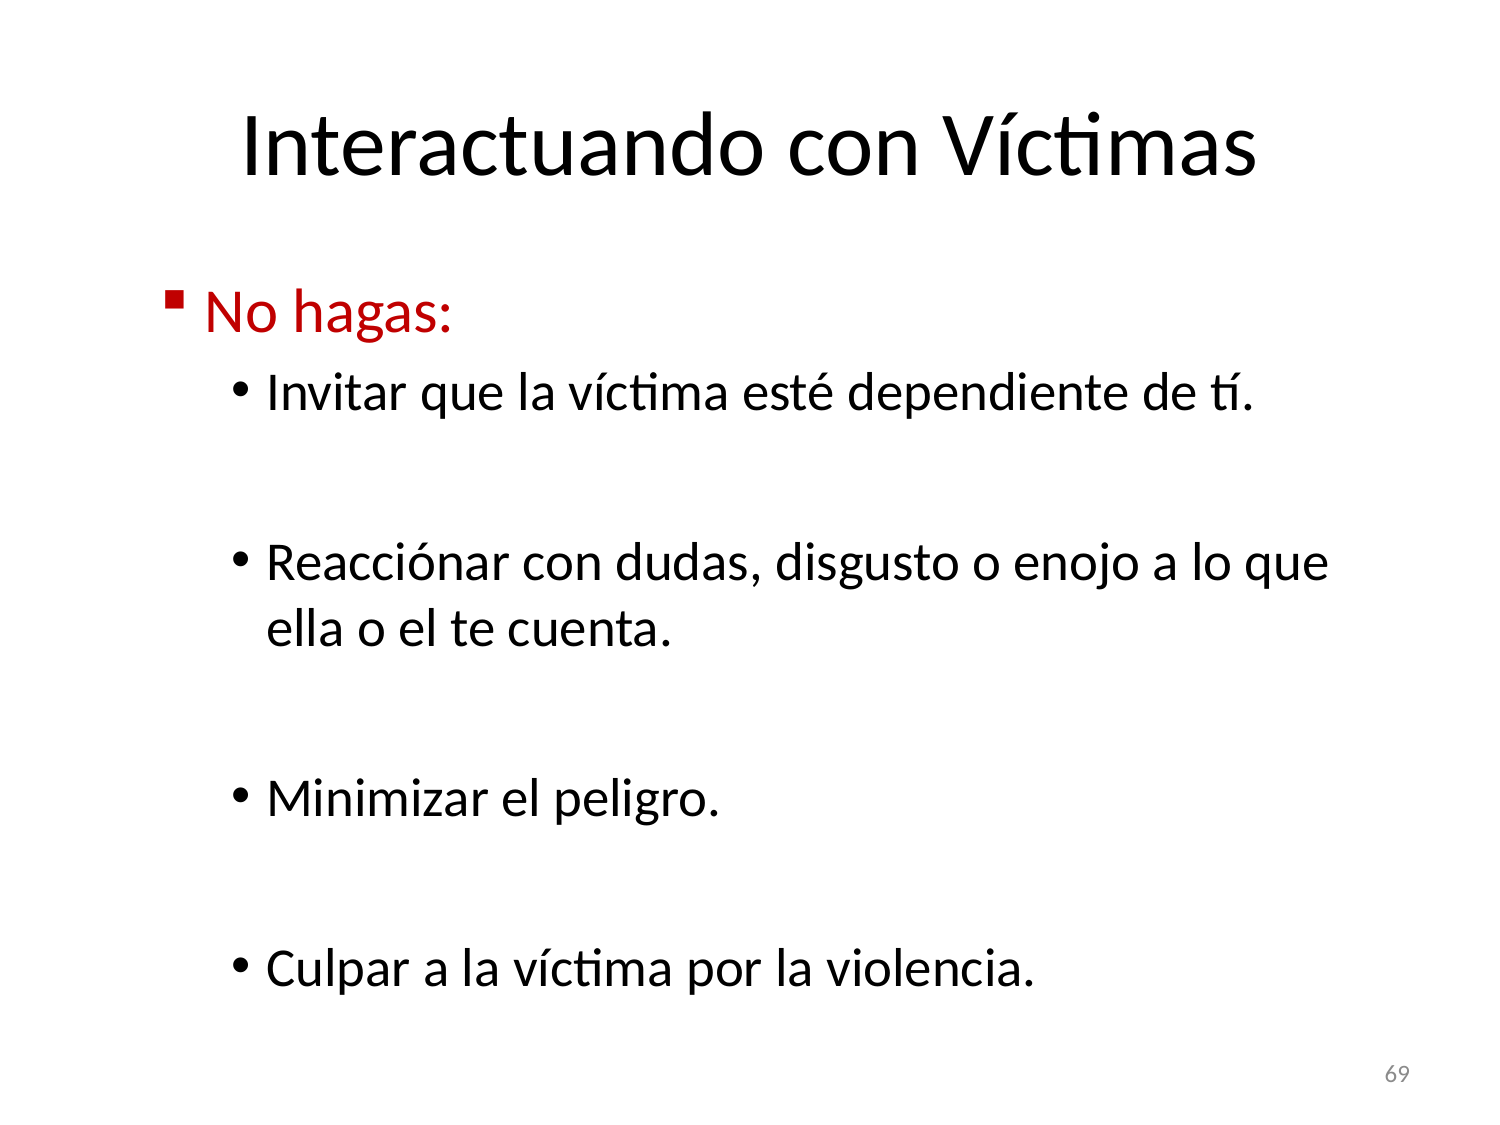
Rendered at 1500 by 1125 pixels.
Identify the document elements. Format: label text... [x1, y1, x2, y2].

slide_number 69 [1074, 1042, 1425, 1103]
title Interactuando con Víctimas [75, 45, 1425, 233]
list No hagas: Invitar que la víctima esté dependiente de tí. Reacciónar con dudas, disgusto o enojo a lo que ella o el te cuenta. Minimizar el peligro. Culpar a la víctima por la violencia. [75, 262, 1425, 1005]
